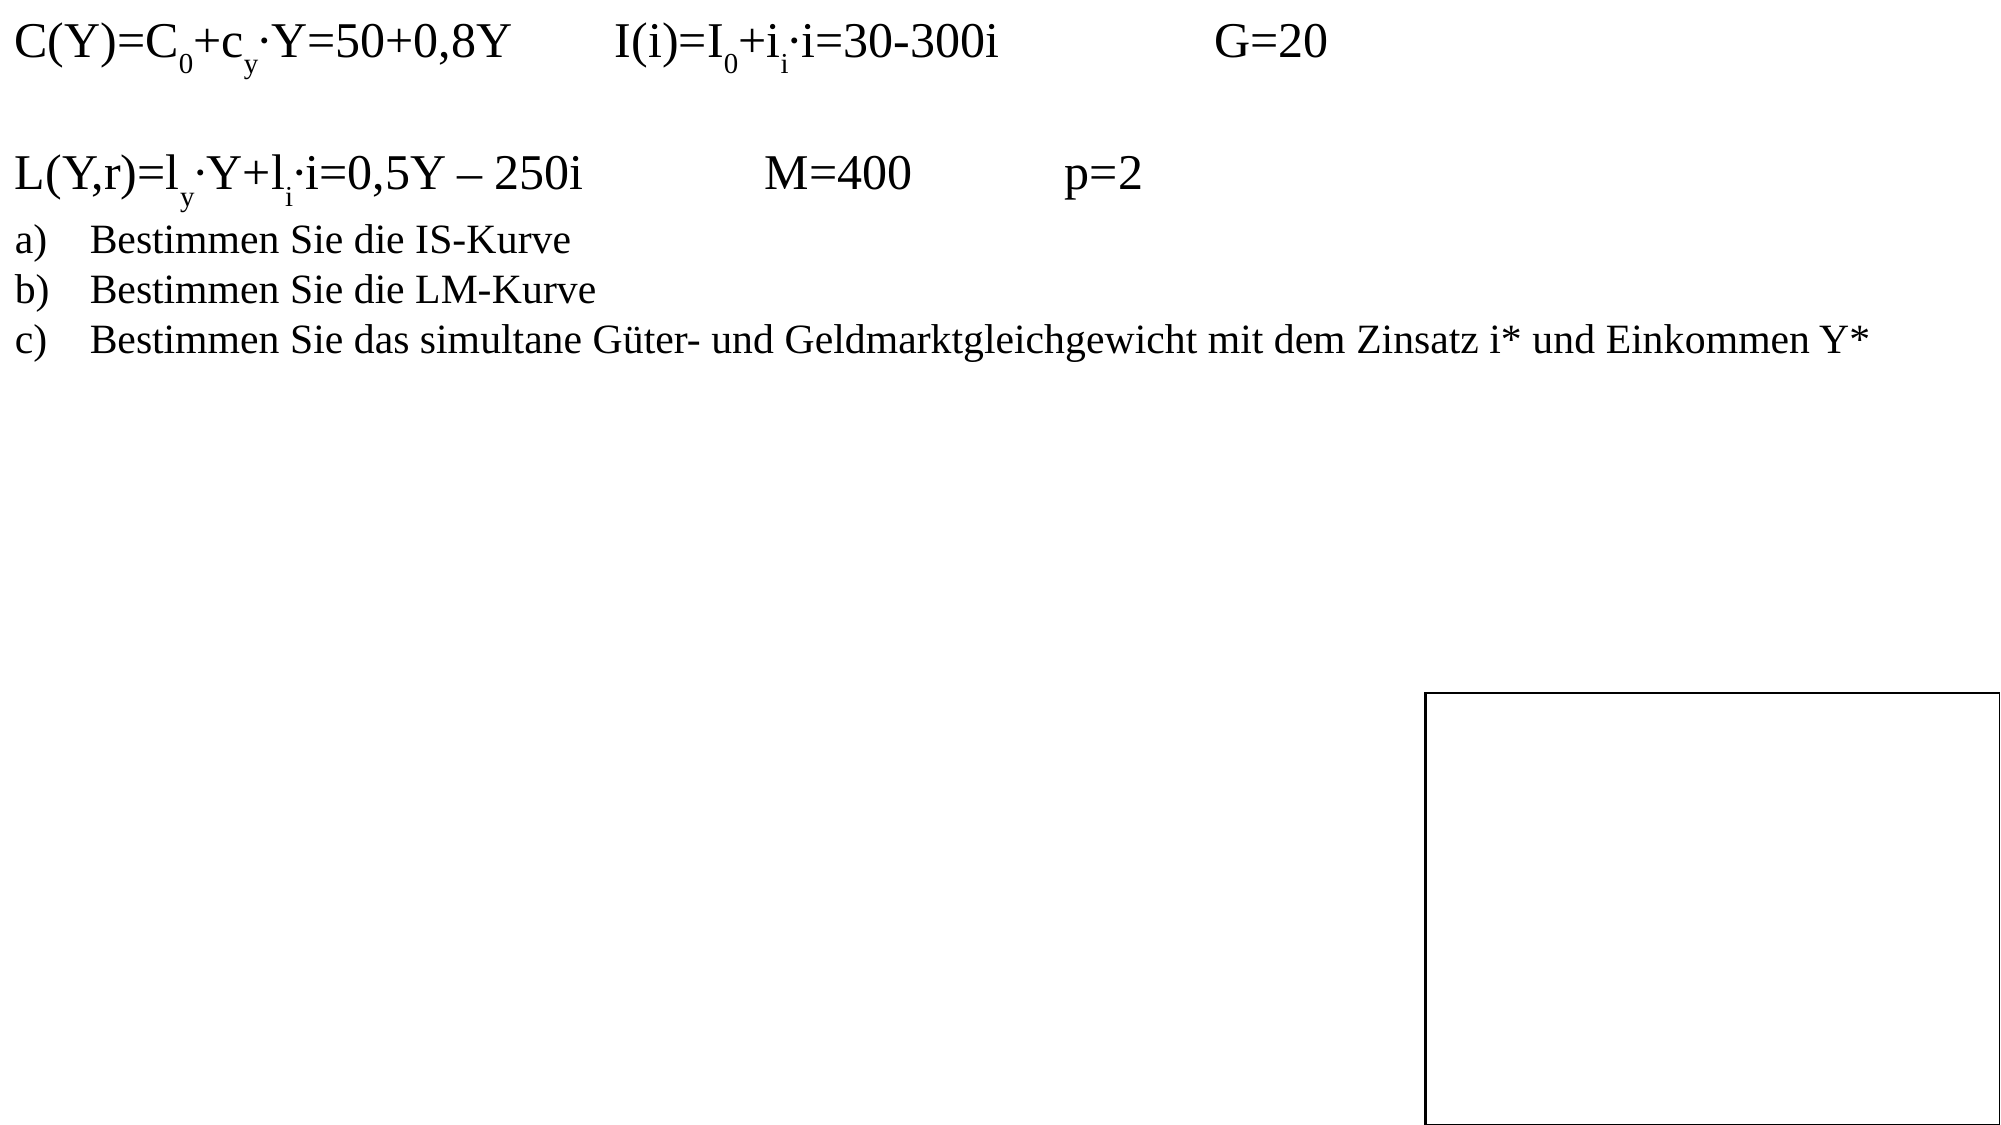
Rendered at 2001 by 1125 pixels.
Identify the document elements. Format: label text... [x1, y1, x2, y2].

text_box C(Y)=C0+cy∙Y=50+0,8Y I(i)=I0+ii∙i=30-300i G=20 L(Y,r)=ly∙Y+li∙i=0,5Y – 250i M=400 p=2 Bestimmen Sie die IS-Kurve Bestimmen Sie die LM-Kurve Bestimmen Sie das simultane Güter- und Geldmarktgleichgewicht mit dem Zinsatz i* und Einkommen Y* [0, 0, 1987, 348]
text_box [1424, 692, 2000, 1125]
